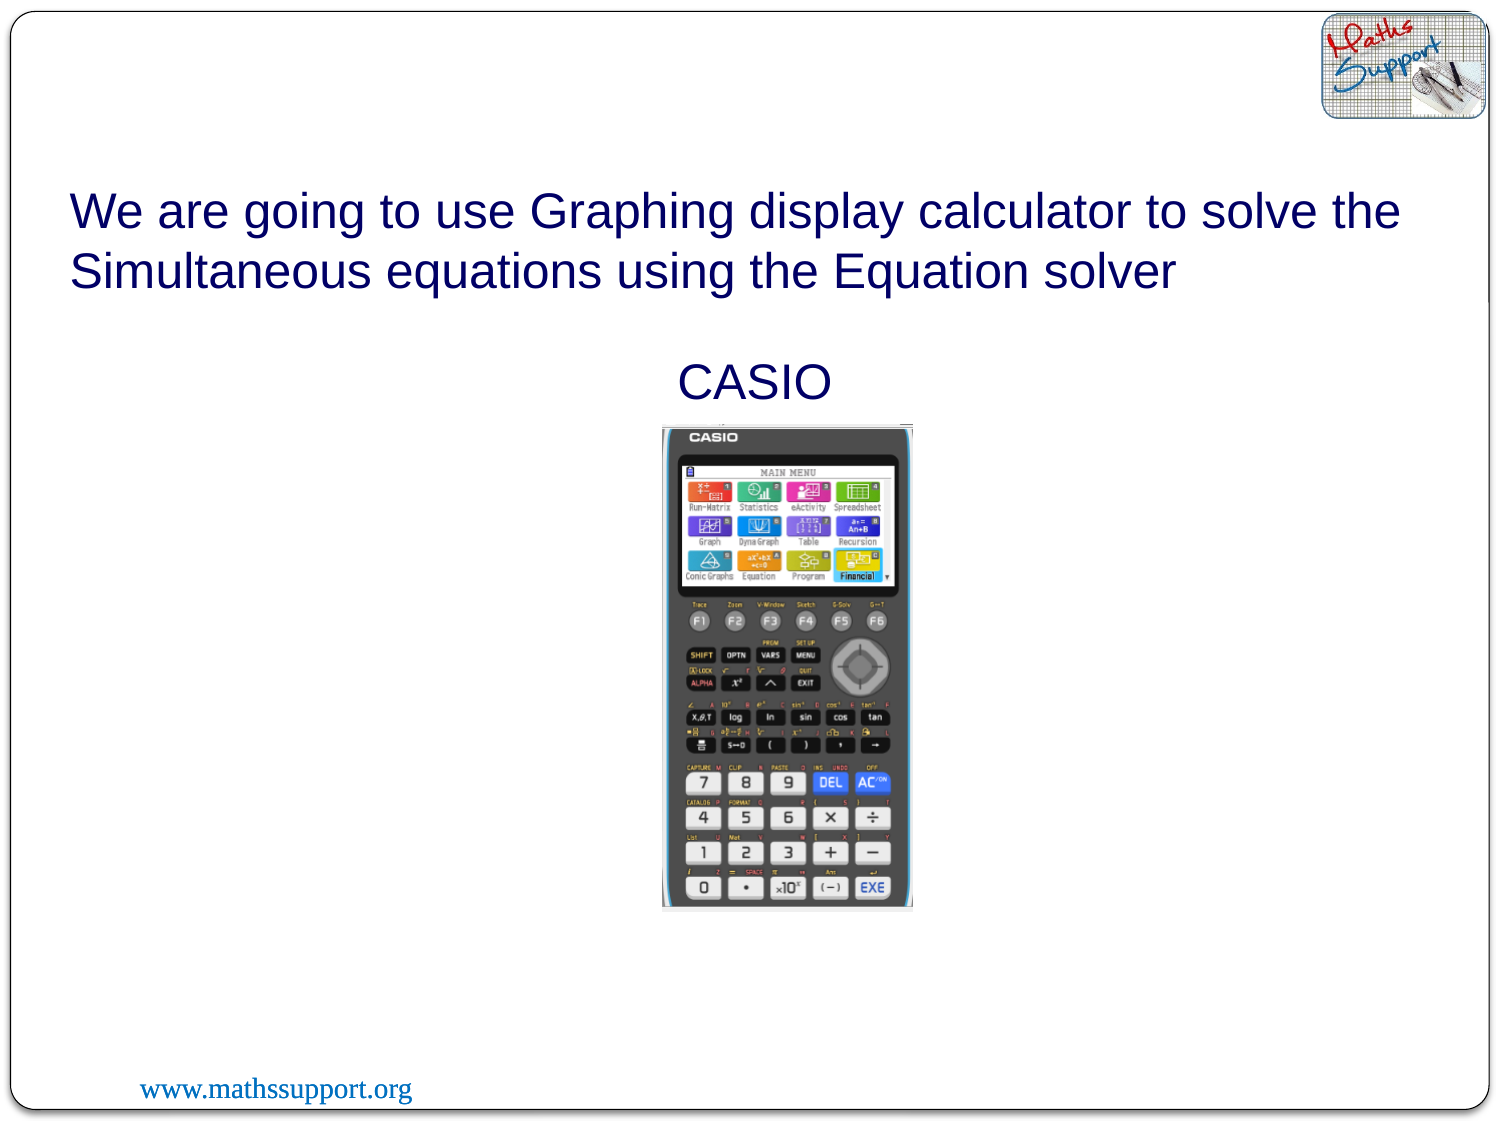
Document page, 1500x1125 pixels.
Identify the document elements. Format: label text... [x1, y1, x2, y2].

text_box CASIO [662, 341, 913, 417]
picture [1321, 12, 1486, 119]
text_box We are going to use Graphing display calculator to solve the Simultaneous equations using the Equation solver [54, 171, 1500, 306]
picture [662, 424, 913, 913]
